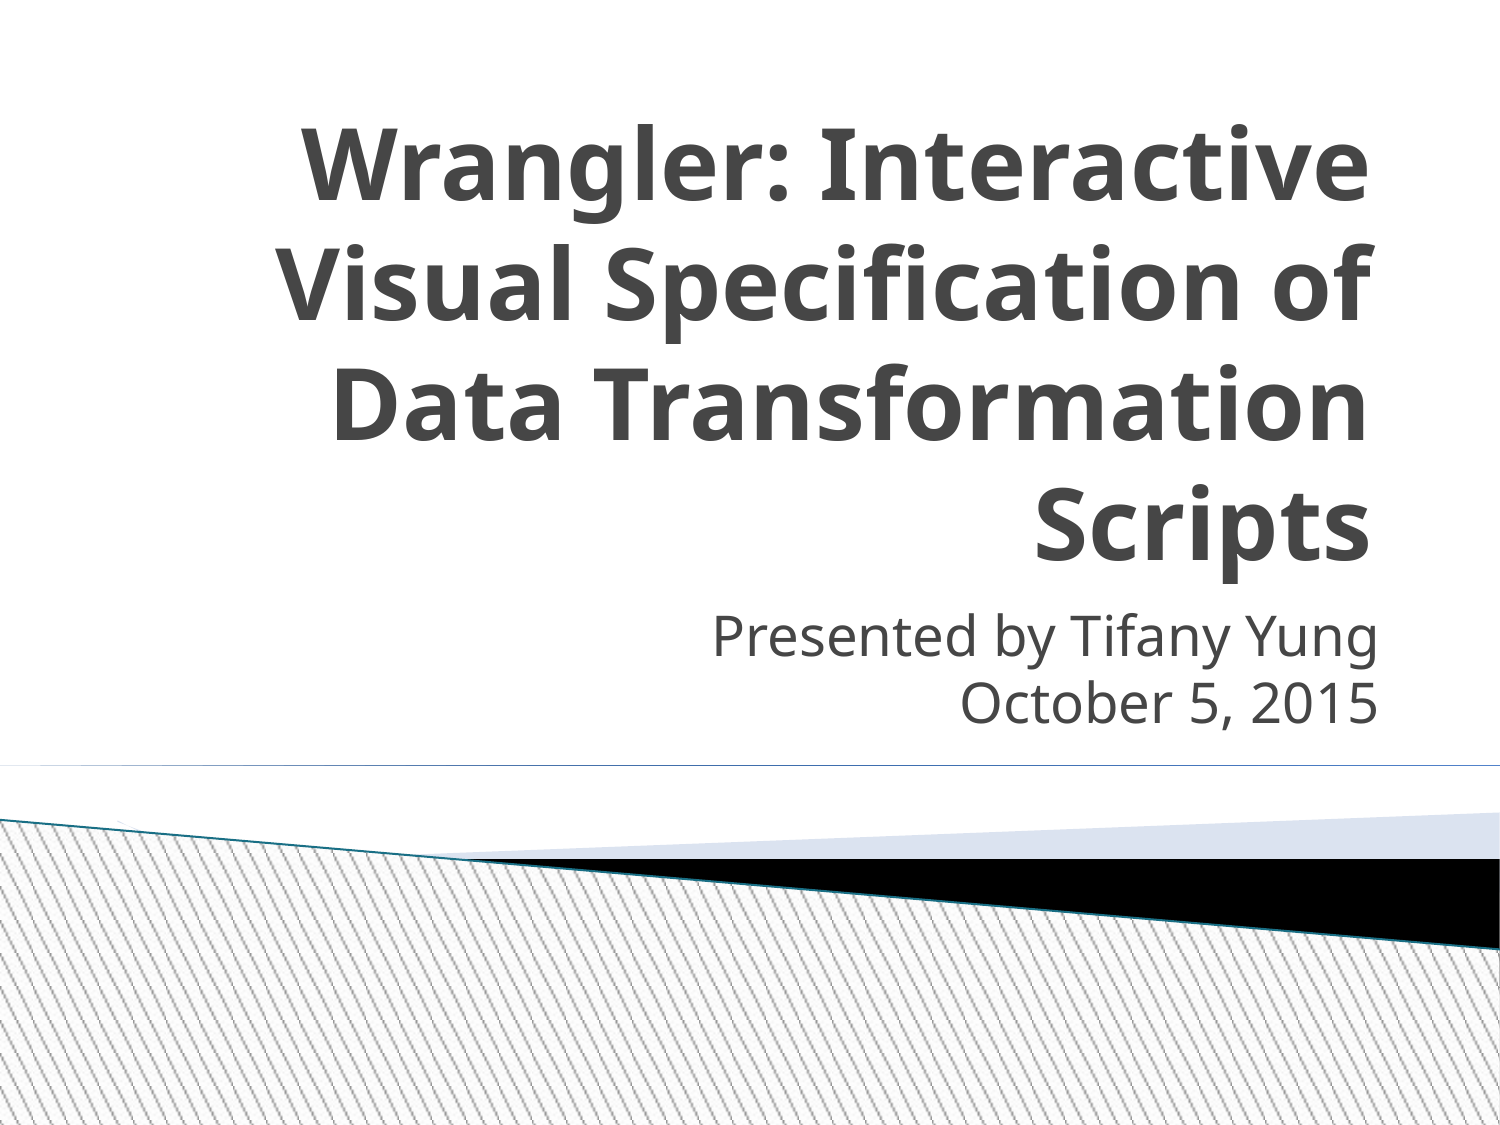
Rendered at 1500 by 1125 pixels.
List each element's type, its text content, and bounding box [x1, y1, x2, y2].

text_box Wrangler: Interactive Visual Specification of Data Transformation Scripts [112, 287, 1388, 588]
text_box Presented by Tifany Yung October 5, 2015 [112, 592, 1388, 790]
picture [0, 821, 1500, 1125]
